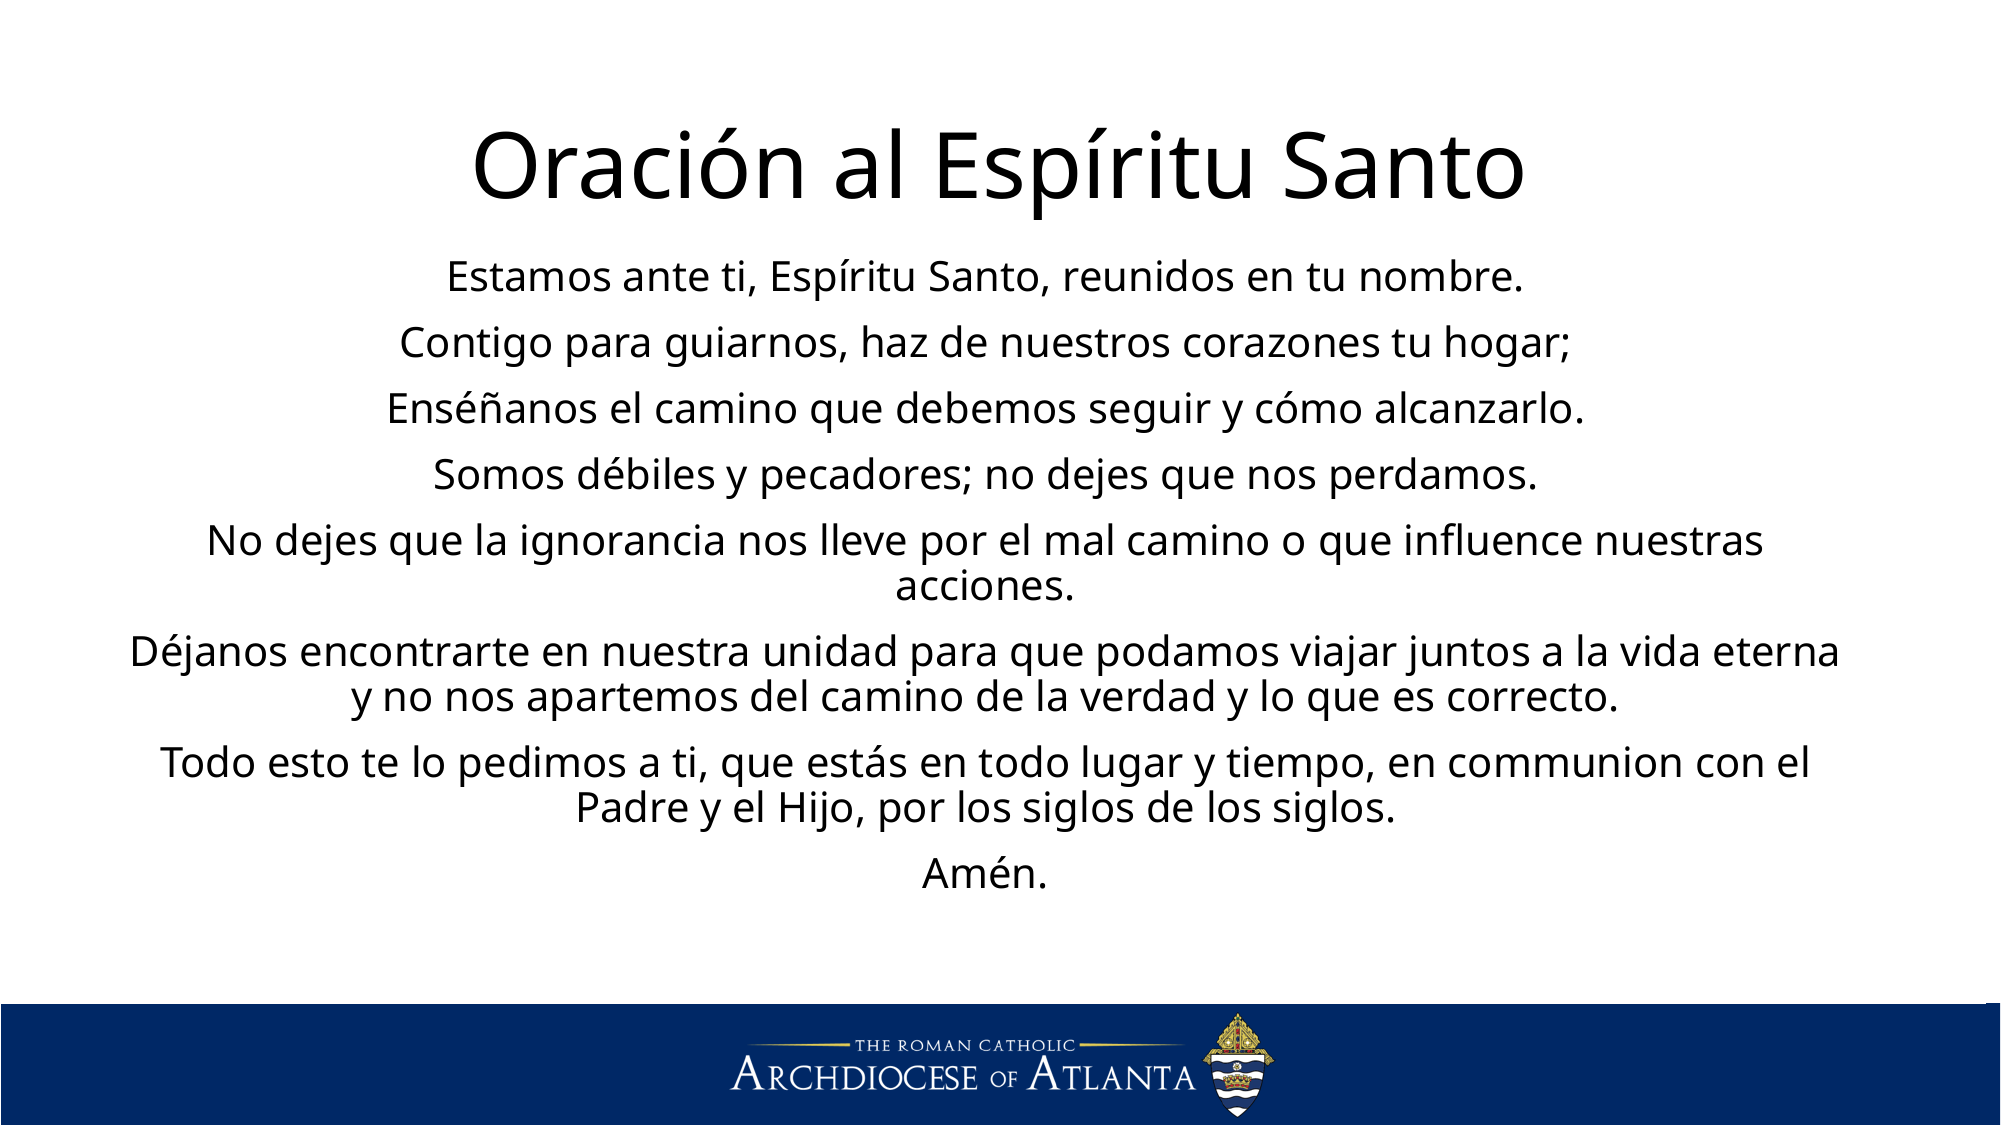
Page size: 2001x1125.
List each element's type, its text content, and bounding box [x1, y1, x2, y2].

list Estamos ante ti, Espíritu Santo, reunidos en tu nombre. Contigo para guiarnos, haz de nuestros corazones tu hogar; Enséñanos el camino que debemos seguir y cómo alcanzarlo. Somos débiles y pecadores; no dejes que nos perdamos. No dejes que la ignorancia nos lleve por el mal camino o que influence nuestras acciones. Déjanos encontrarte en nuestra unidad para que podamos viajar juntos a la vida eterna y no nos apartemos del camino de la verdad y lo que es correcto. Todo esto te lo pedimos a ti, que estás en todo lugar y tiempo, en communion con el Padre y el Hijo, por los siglos de los siglos. Amén. [109, 248, 1863, 960]
title Oración al Espíritu Santo [137, 59, 1863, 248]
picture [0, 0, 2001, 1125]
